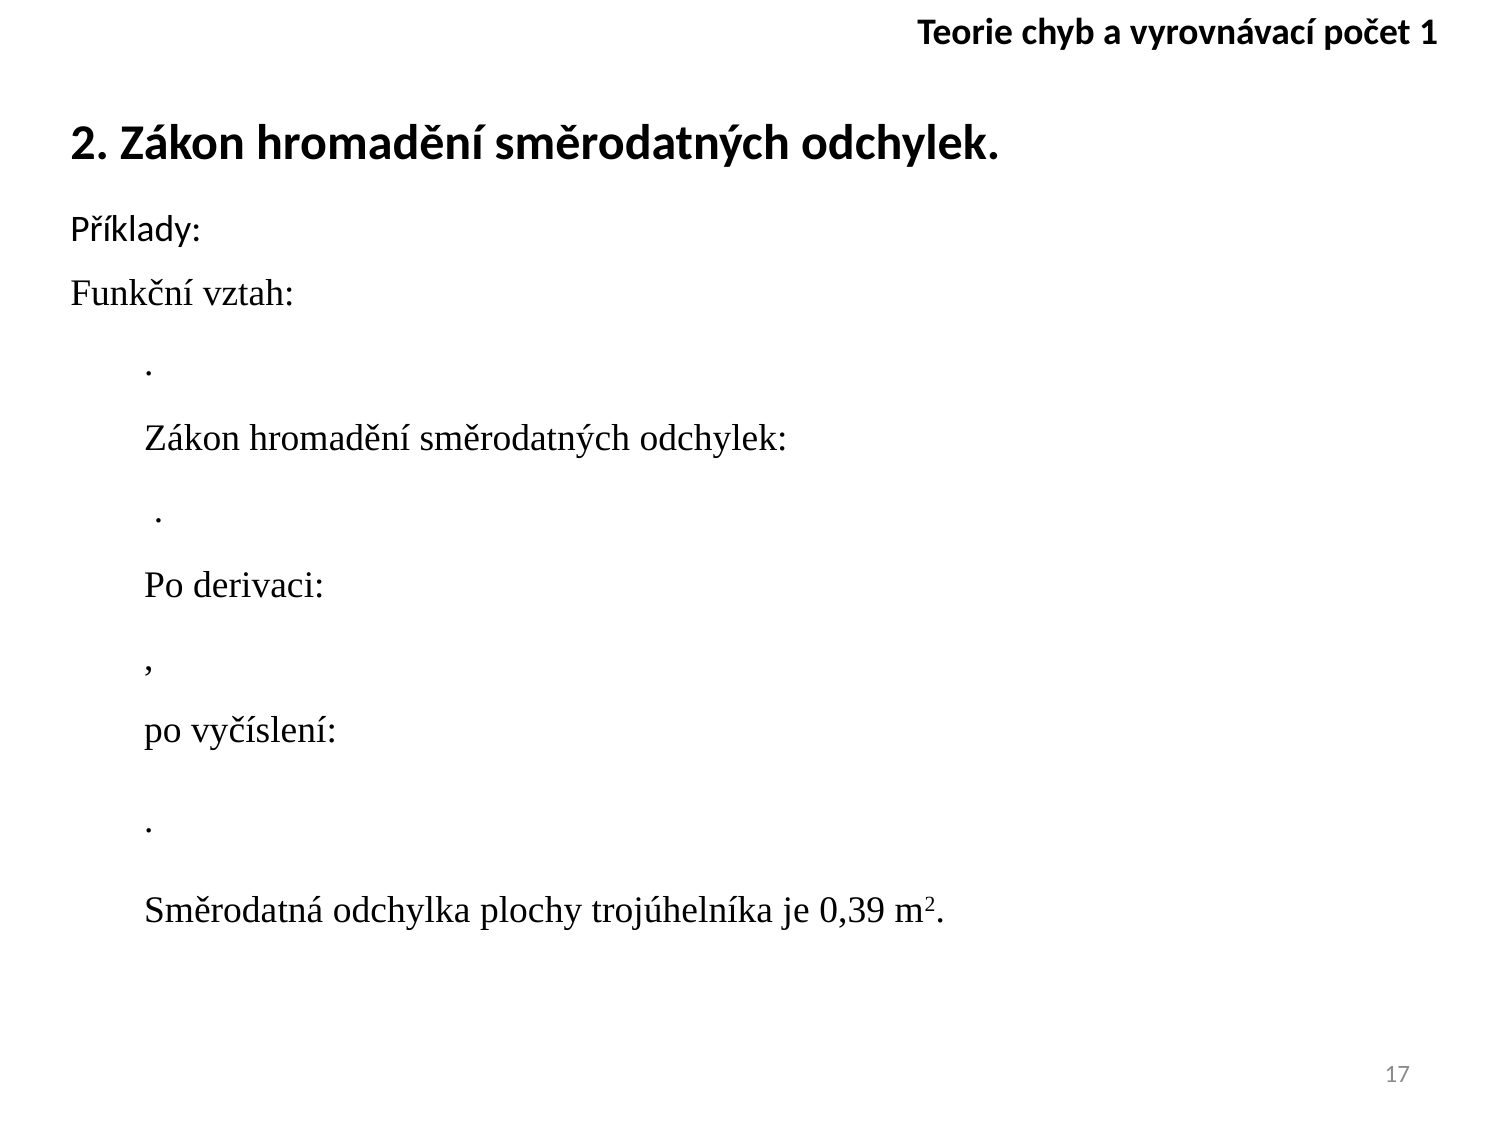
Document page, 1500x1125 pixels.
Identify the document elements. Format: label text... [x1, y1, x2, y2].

text_box Teorie chyb a vyrovnávací počet 1 [856, 0, 1500, 60]
text_box 2. Zákon hromadění směrodatných odchylek. Příklady: [55, 101, 1450, 257]
slide_number 17 [1074, 1042, 1425, 1103]
